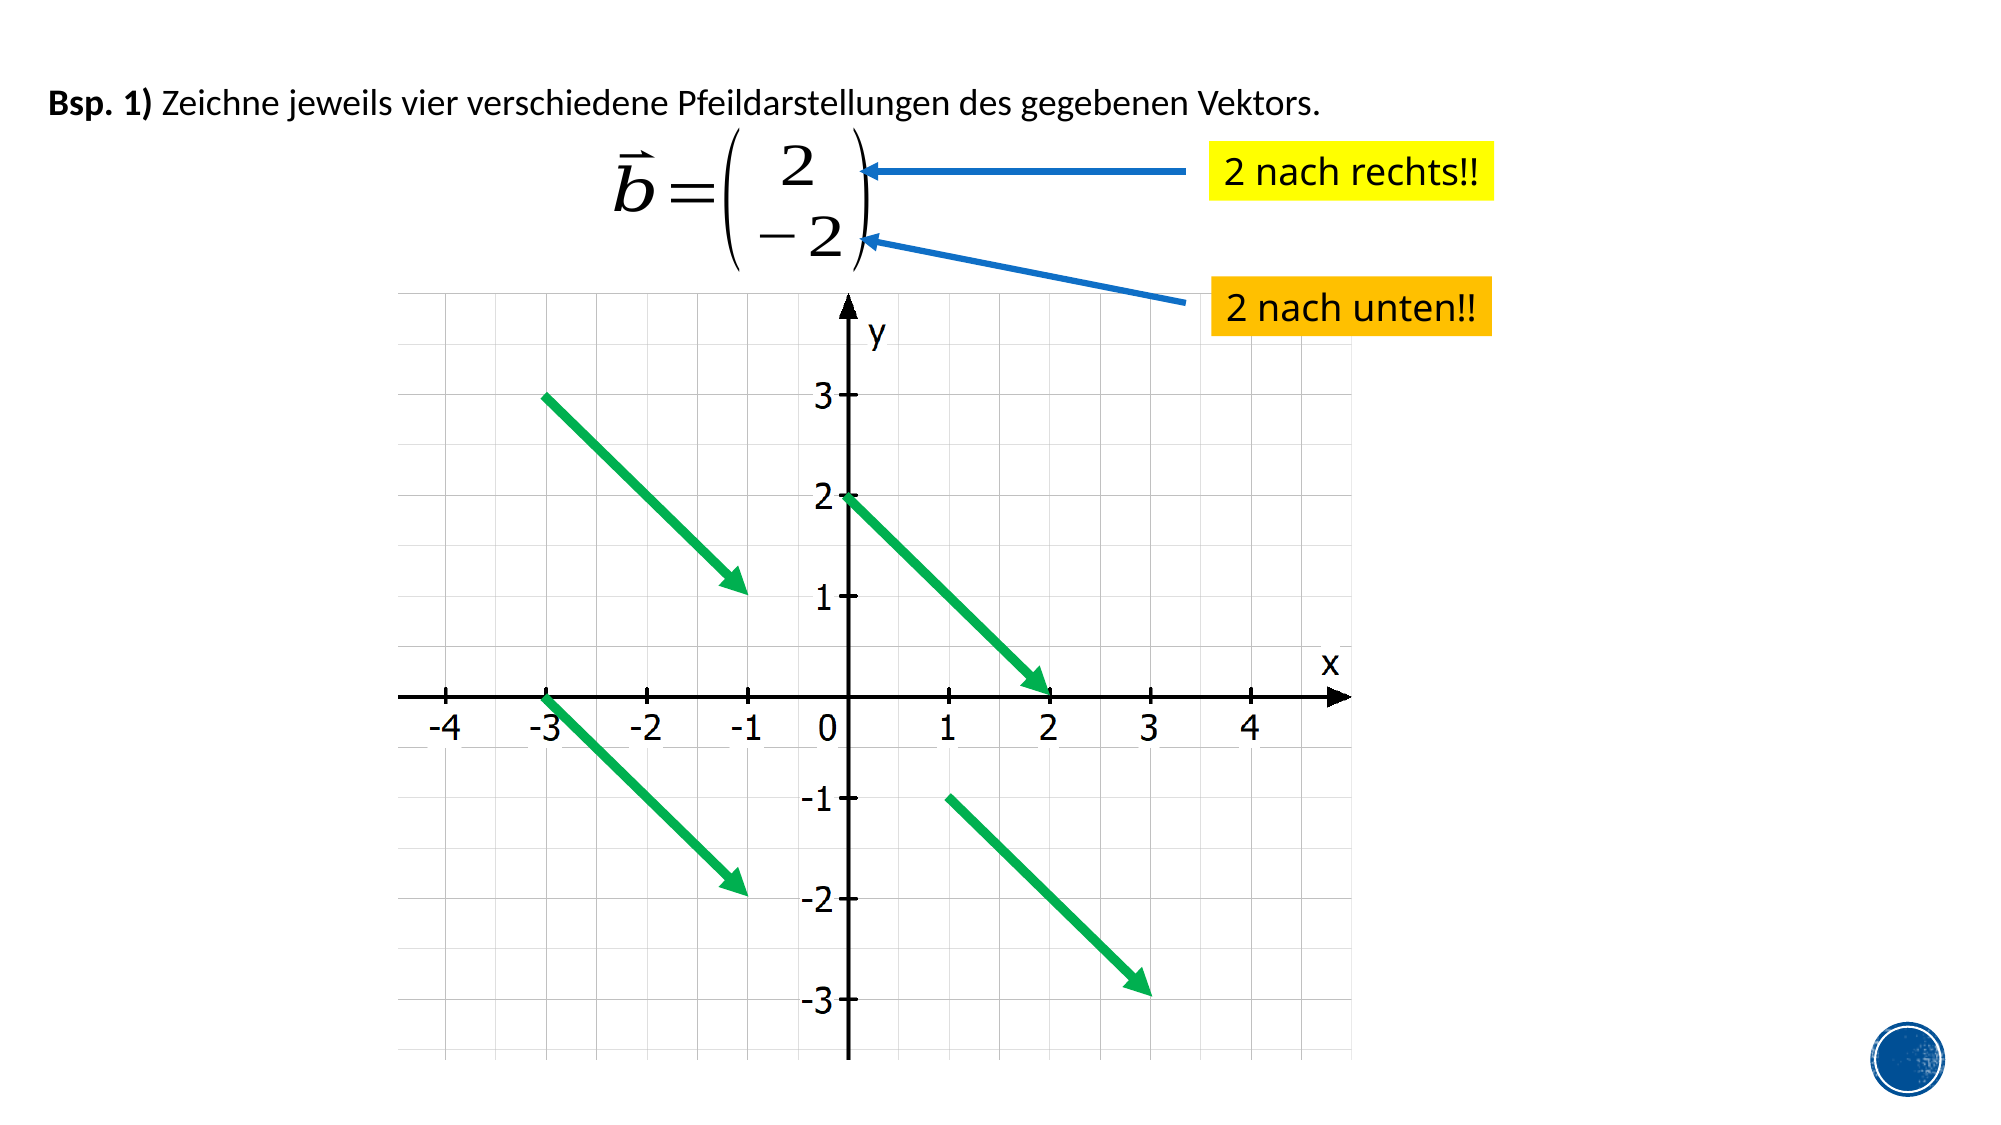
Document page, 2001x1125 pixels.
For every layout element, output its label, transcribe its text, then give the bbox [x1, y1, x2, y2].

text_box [547, 398, 745, 592]
text_box Bsp. 1) Zeichne jeweils vier verschiedene Pfeildarstellungen des gegebenen Vektors. [33, 67, 1454, 131]
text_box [547, 700, 745, 894]
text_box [951, 800, 1150, 995]
text_box 2 nach unten!! [1211, 276, 1492, 337]
text_box 2 nach rechts!! [1209, 141, 1495, 201]
picture [398, 293, 1352, 1060]
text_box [861, 240, 1184, 301]
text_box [848, 498, 1048, 692]
